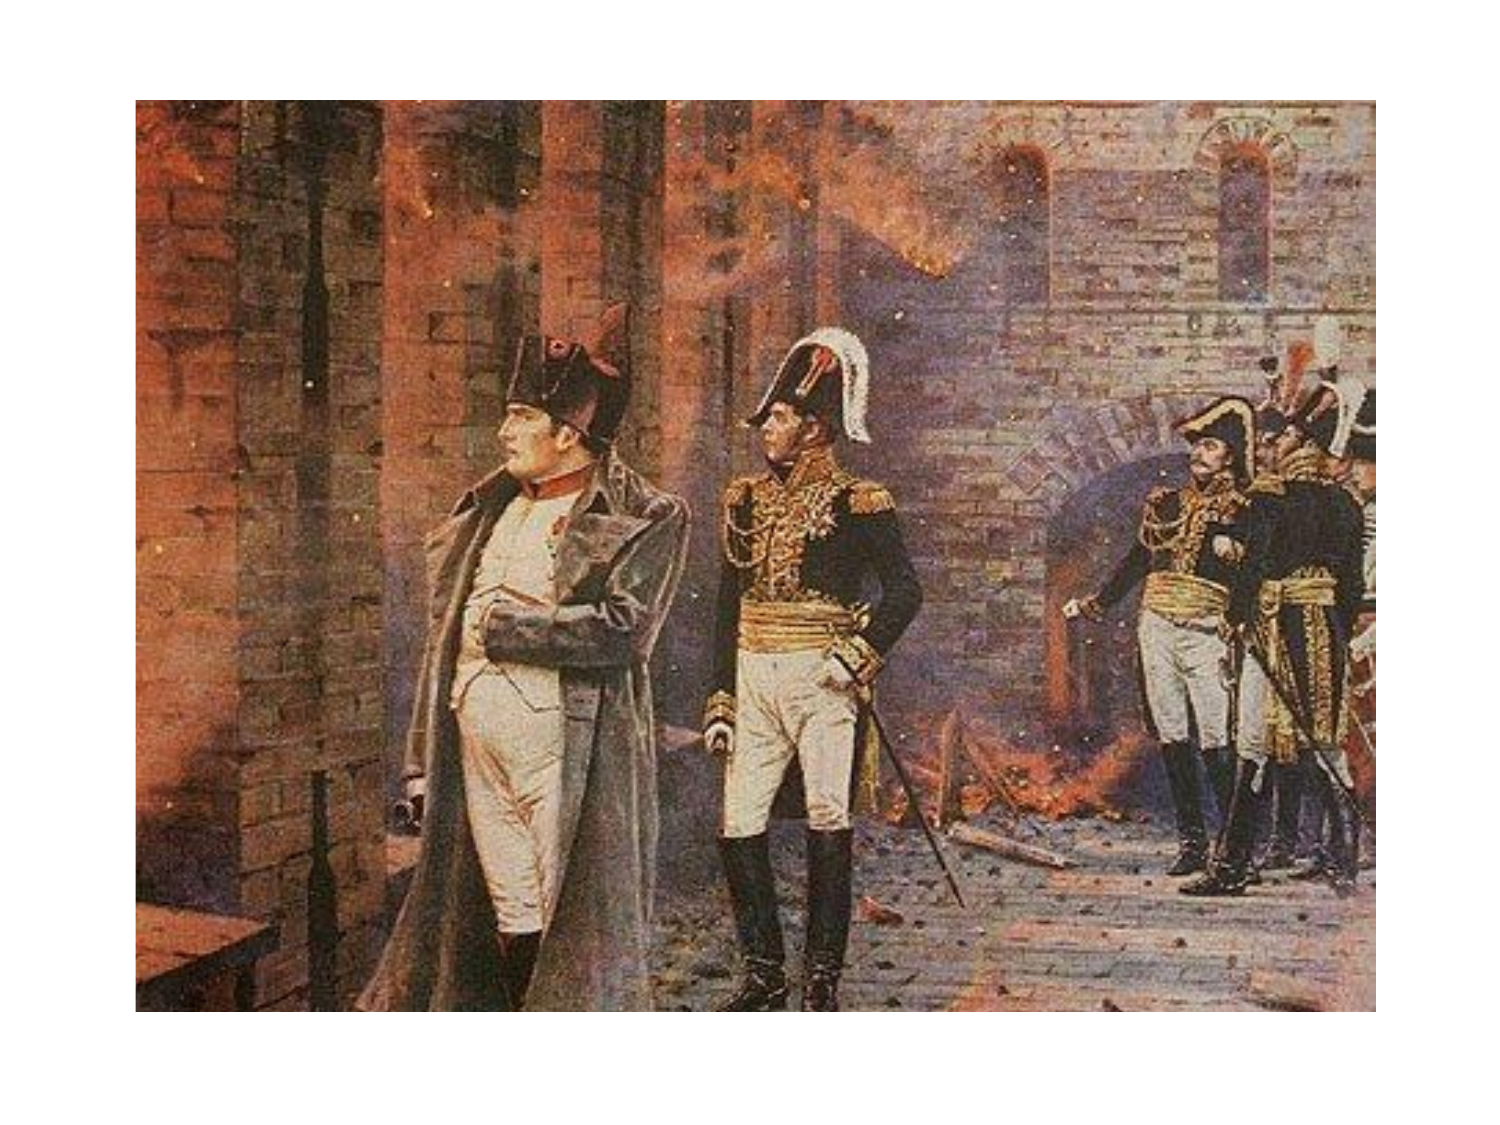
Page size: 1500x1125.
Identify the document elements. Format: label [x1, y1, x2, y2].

picture [135, 100, 1377, 1012]
